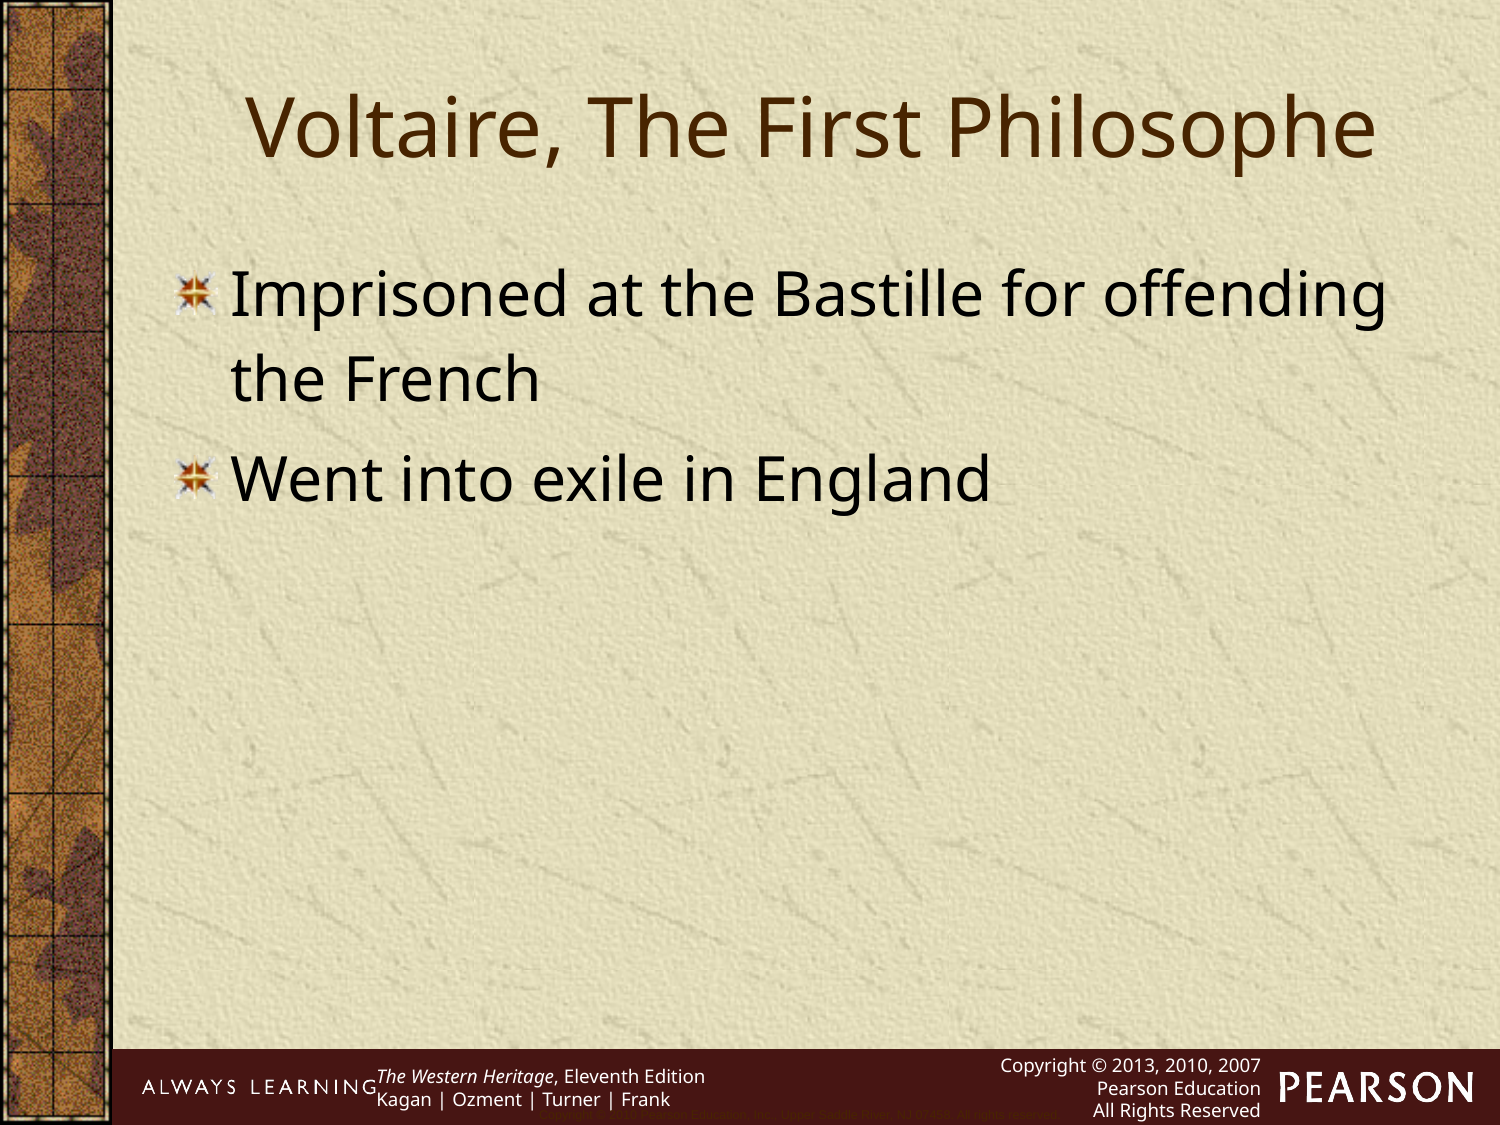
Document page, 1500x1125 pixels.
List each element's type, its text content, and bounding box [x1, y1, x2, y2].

list Imprisoned at the Bastille for offending the French Went into exile in England [173, 249, 1450, 1026]
title Voltaire, The First Philosophe [136, 11, 1488, 238]
picture [0, 0, 1500, 1125]
